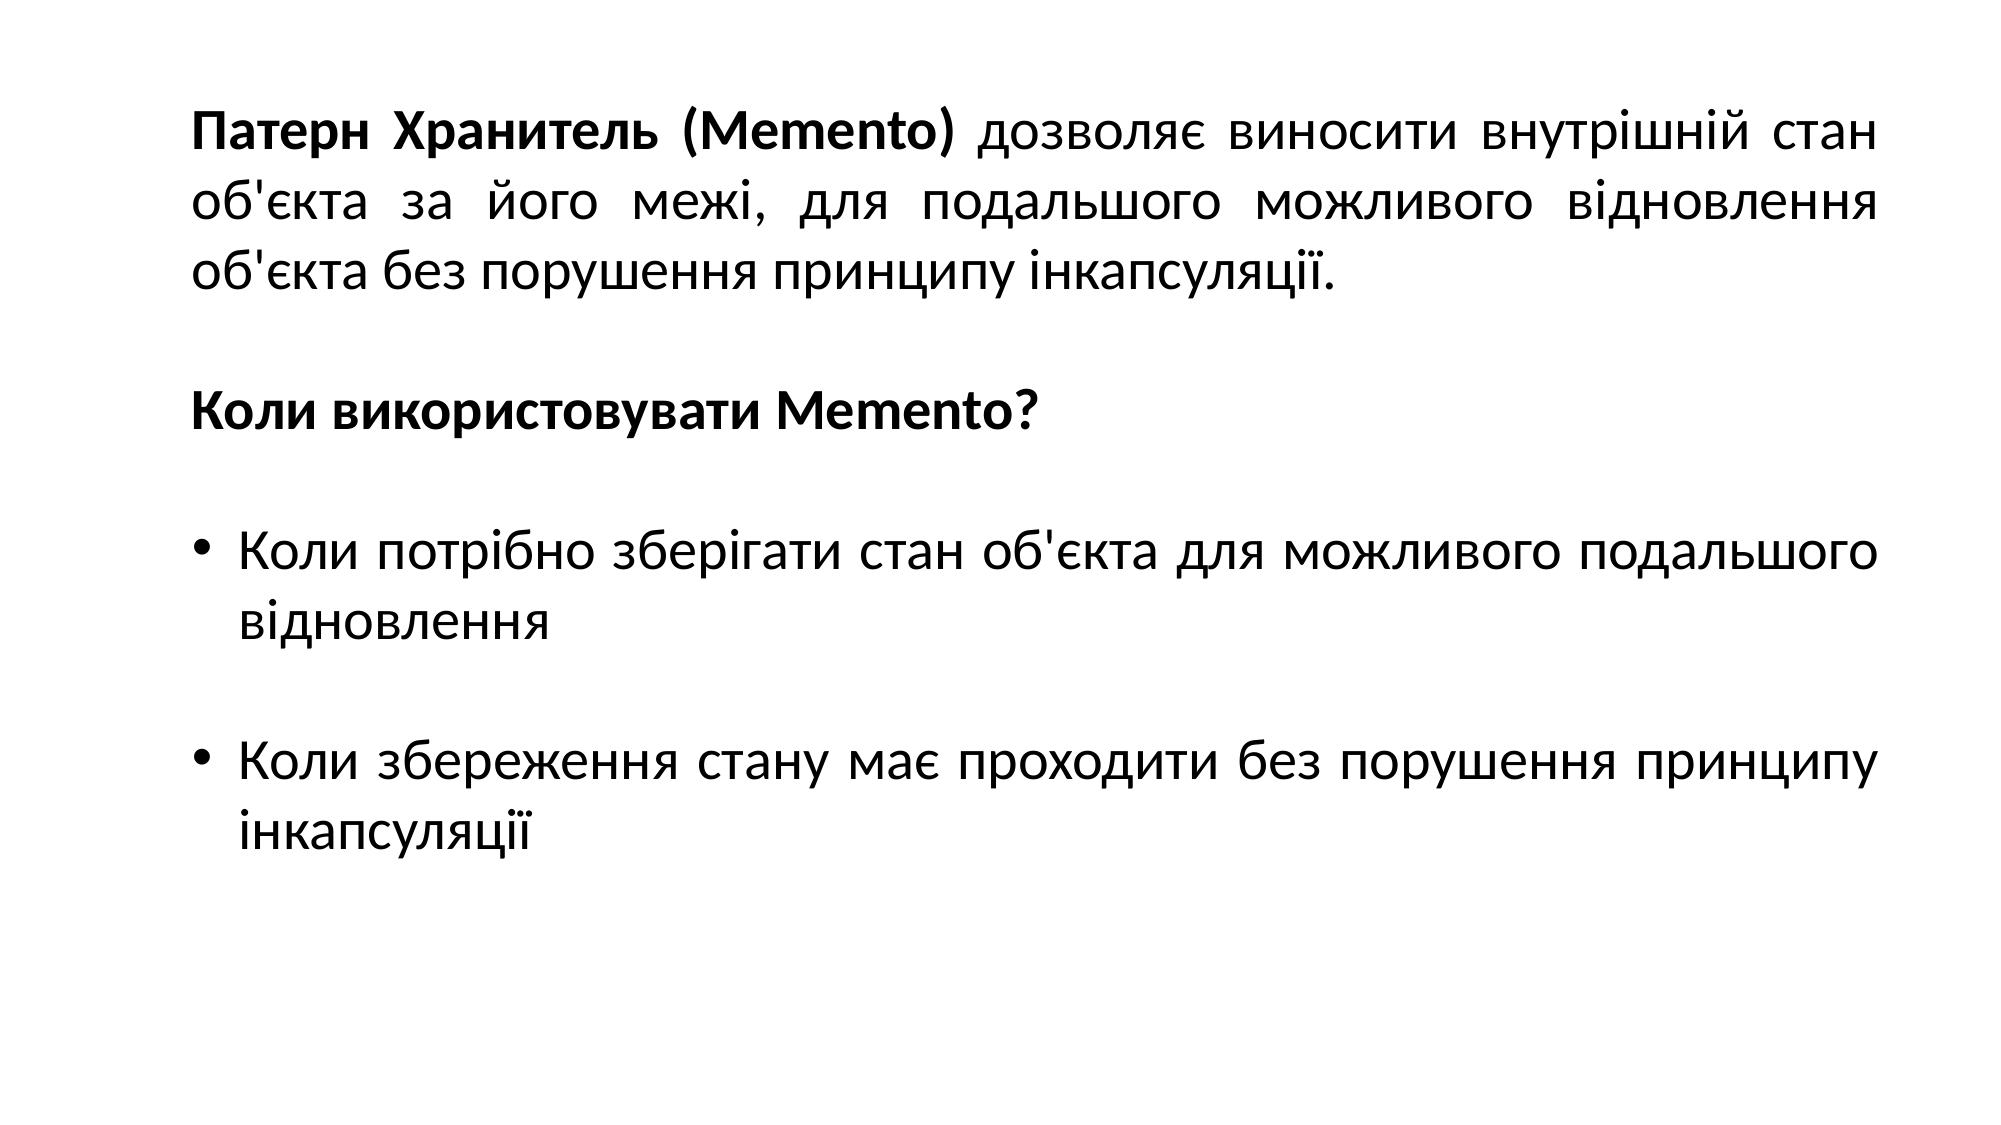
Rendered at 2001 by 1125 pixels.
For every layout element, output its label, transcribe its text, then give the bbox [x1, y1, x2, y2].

text_box Патерн Хранитель (Memento) дозволяє виносити внутрішній стан об'єкта за його межі, для подальшого можливого відновлення об'єкта без порушення принципу інкапсуляції. Коли використовувати Memento? Коли потрібно зберігати стан об'єкта для можливого подальшого відновлення Коли збереження стану має проходити без порушення принципу інкапсуляції [177, 83, 1894, 869]
